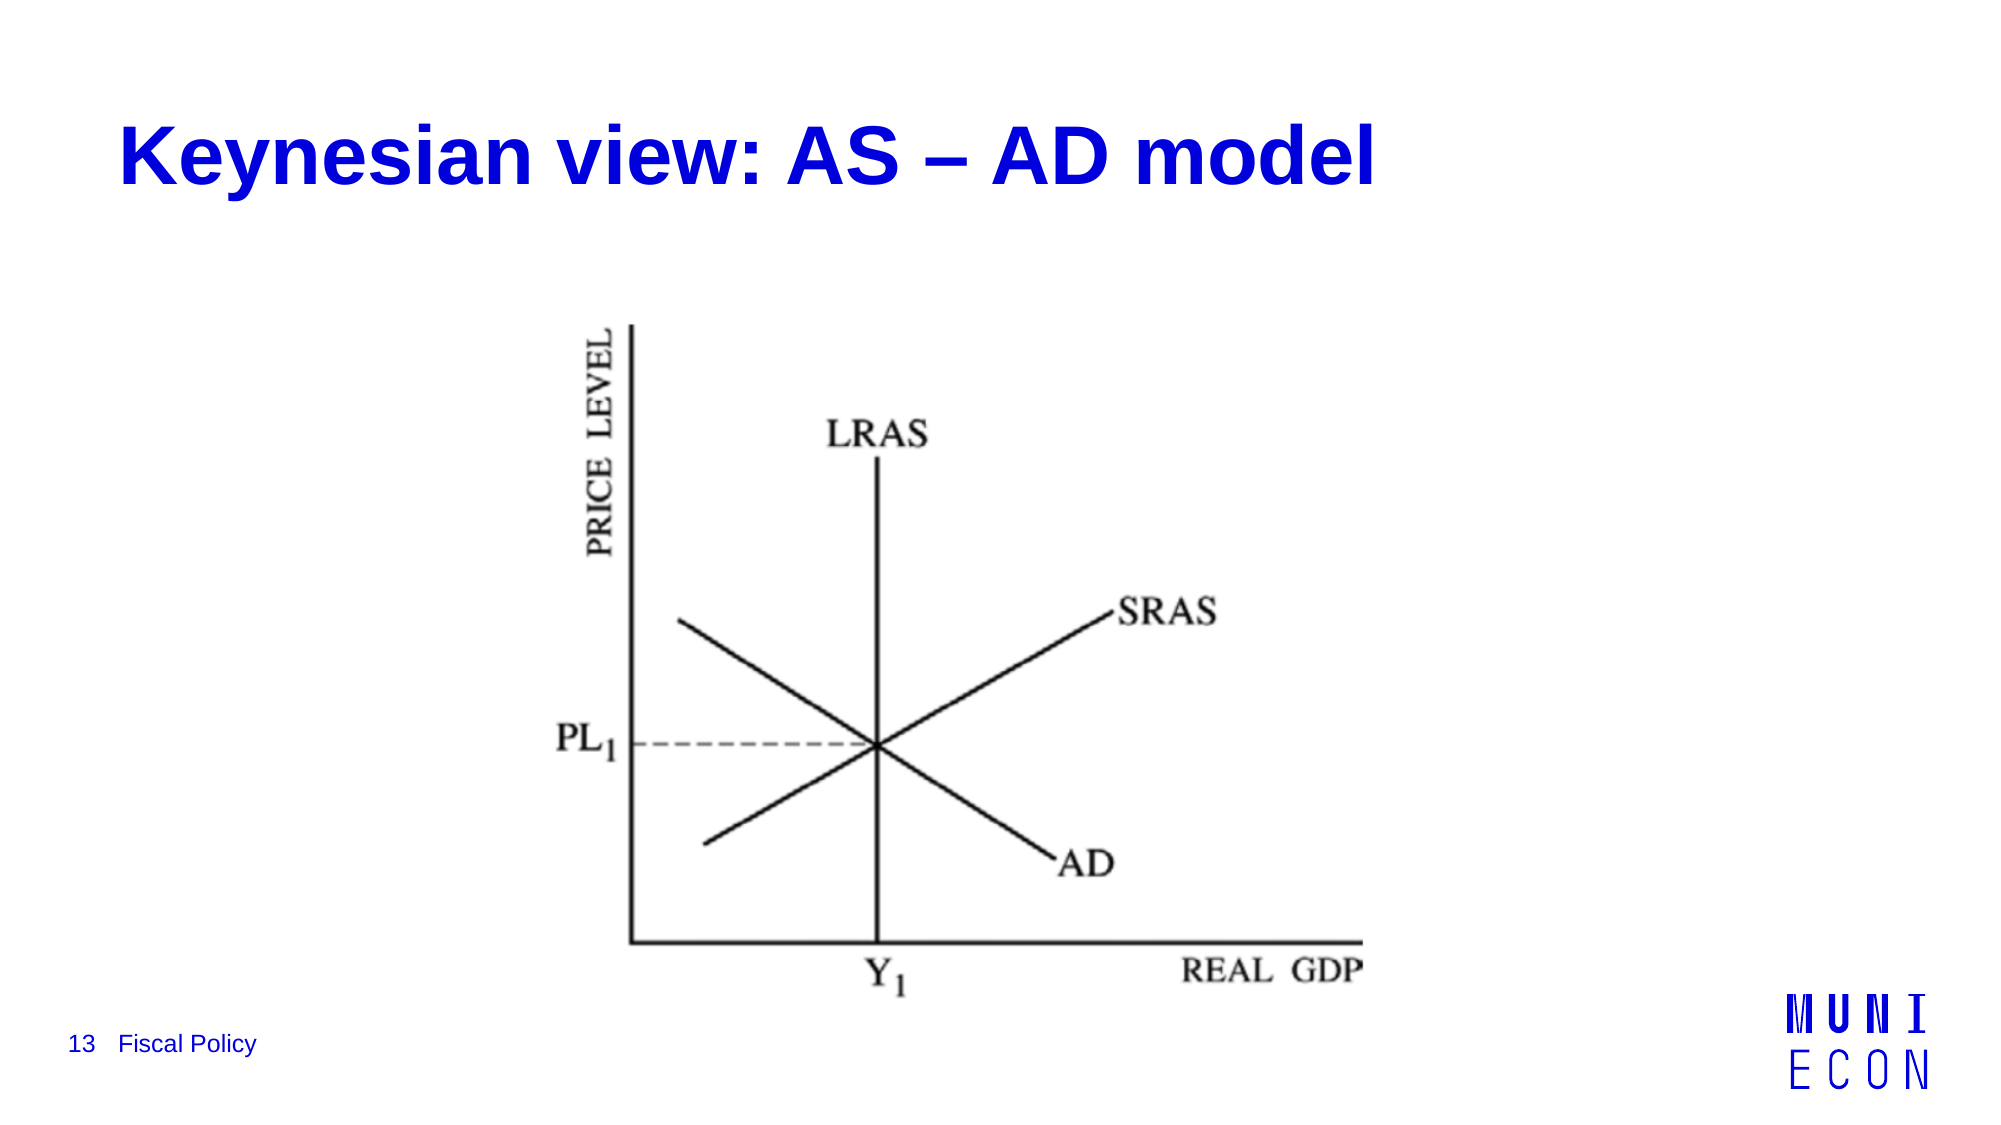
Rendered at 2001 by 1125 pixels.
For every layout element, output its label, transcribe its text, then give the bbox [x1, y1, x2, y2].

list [476, 256, 1427, 1022]
slide_number 13 [67, 1021, 110, 1063]
footer Fiscal Policy [118, 1021, 1418, 1063]
title Keynesian view: AS – AD model [118, 118, 1883, 193]
